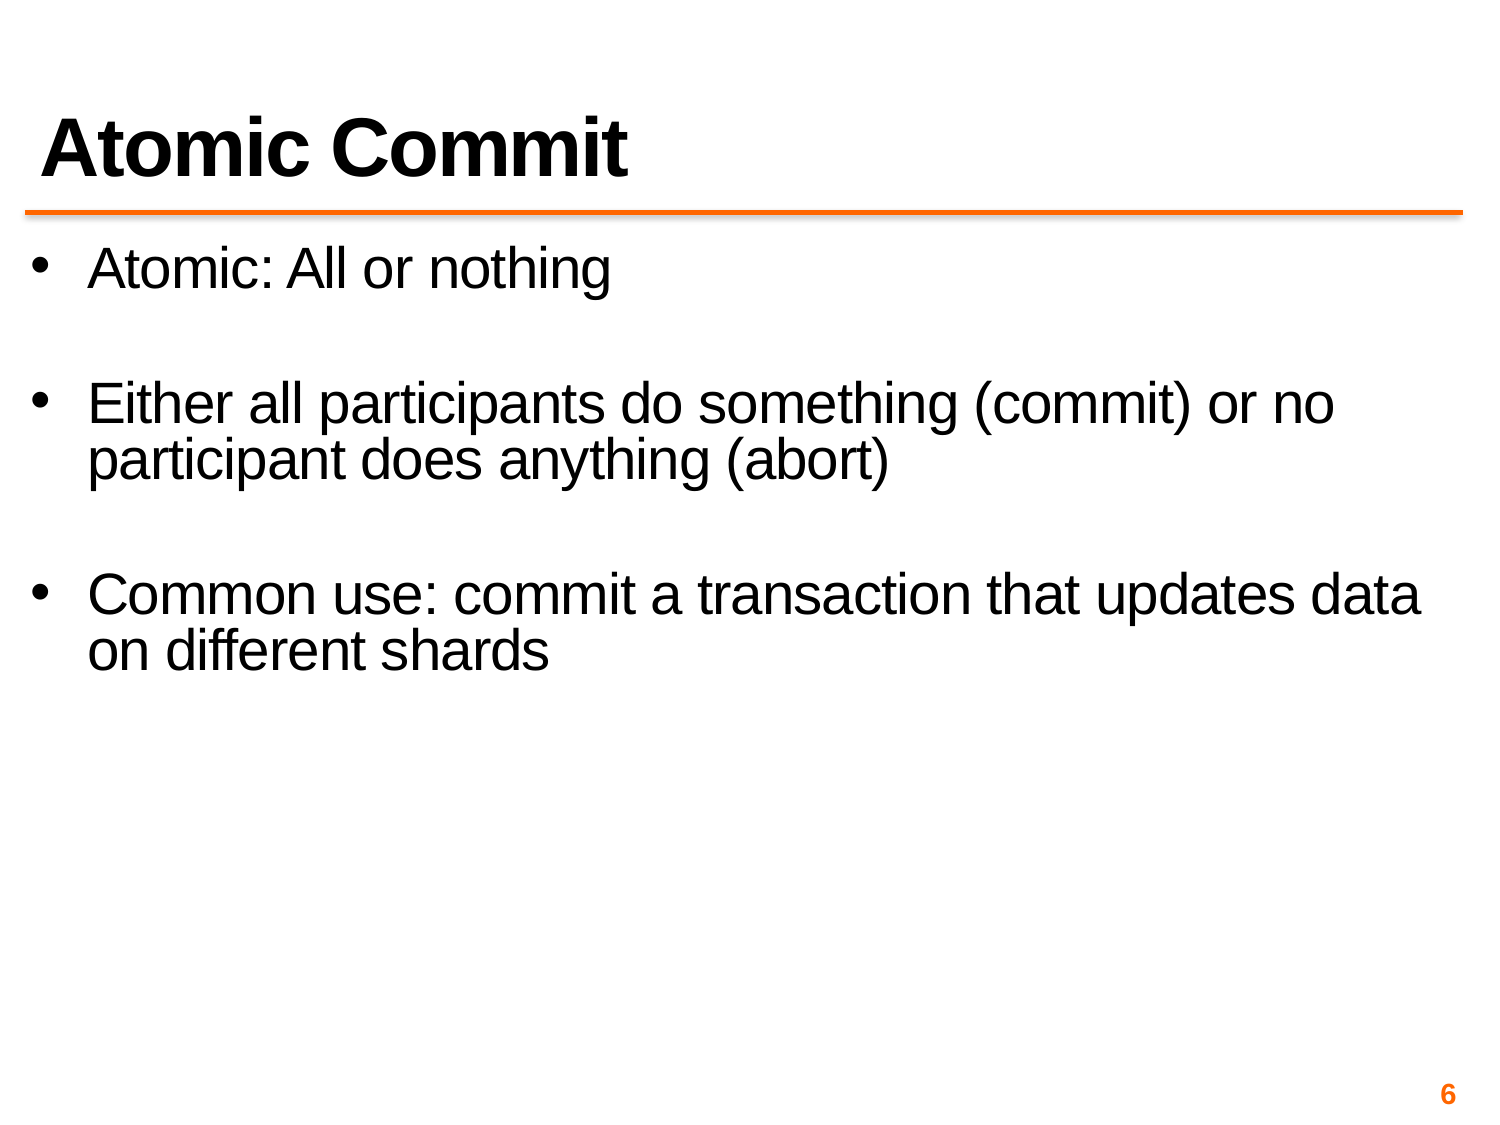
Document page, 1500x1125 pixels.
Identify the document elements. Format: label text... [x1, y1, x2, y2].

list Atomic: All or nothing Either all participants do something (commit) or no participant does anything (abort) Common use: commit a transaction that updates data on different shards [24, 237, 1463, 1063]
slide_number 6 [1112, 1074, 1463, 1110]
title Atomic Commit [24, 24, 1463, 201]
